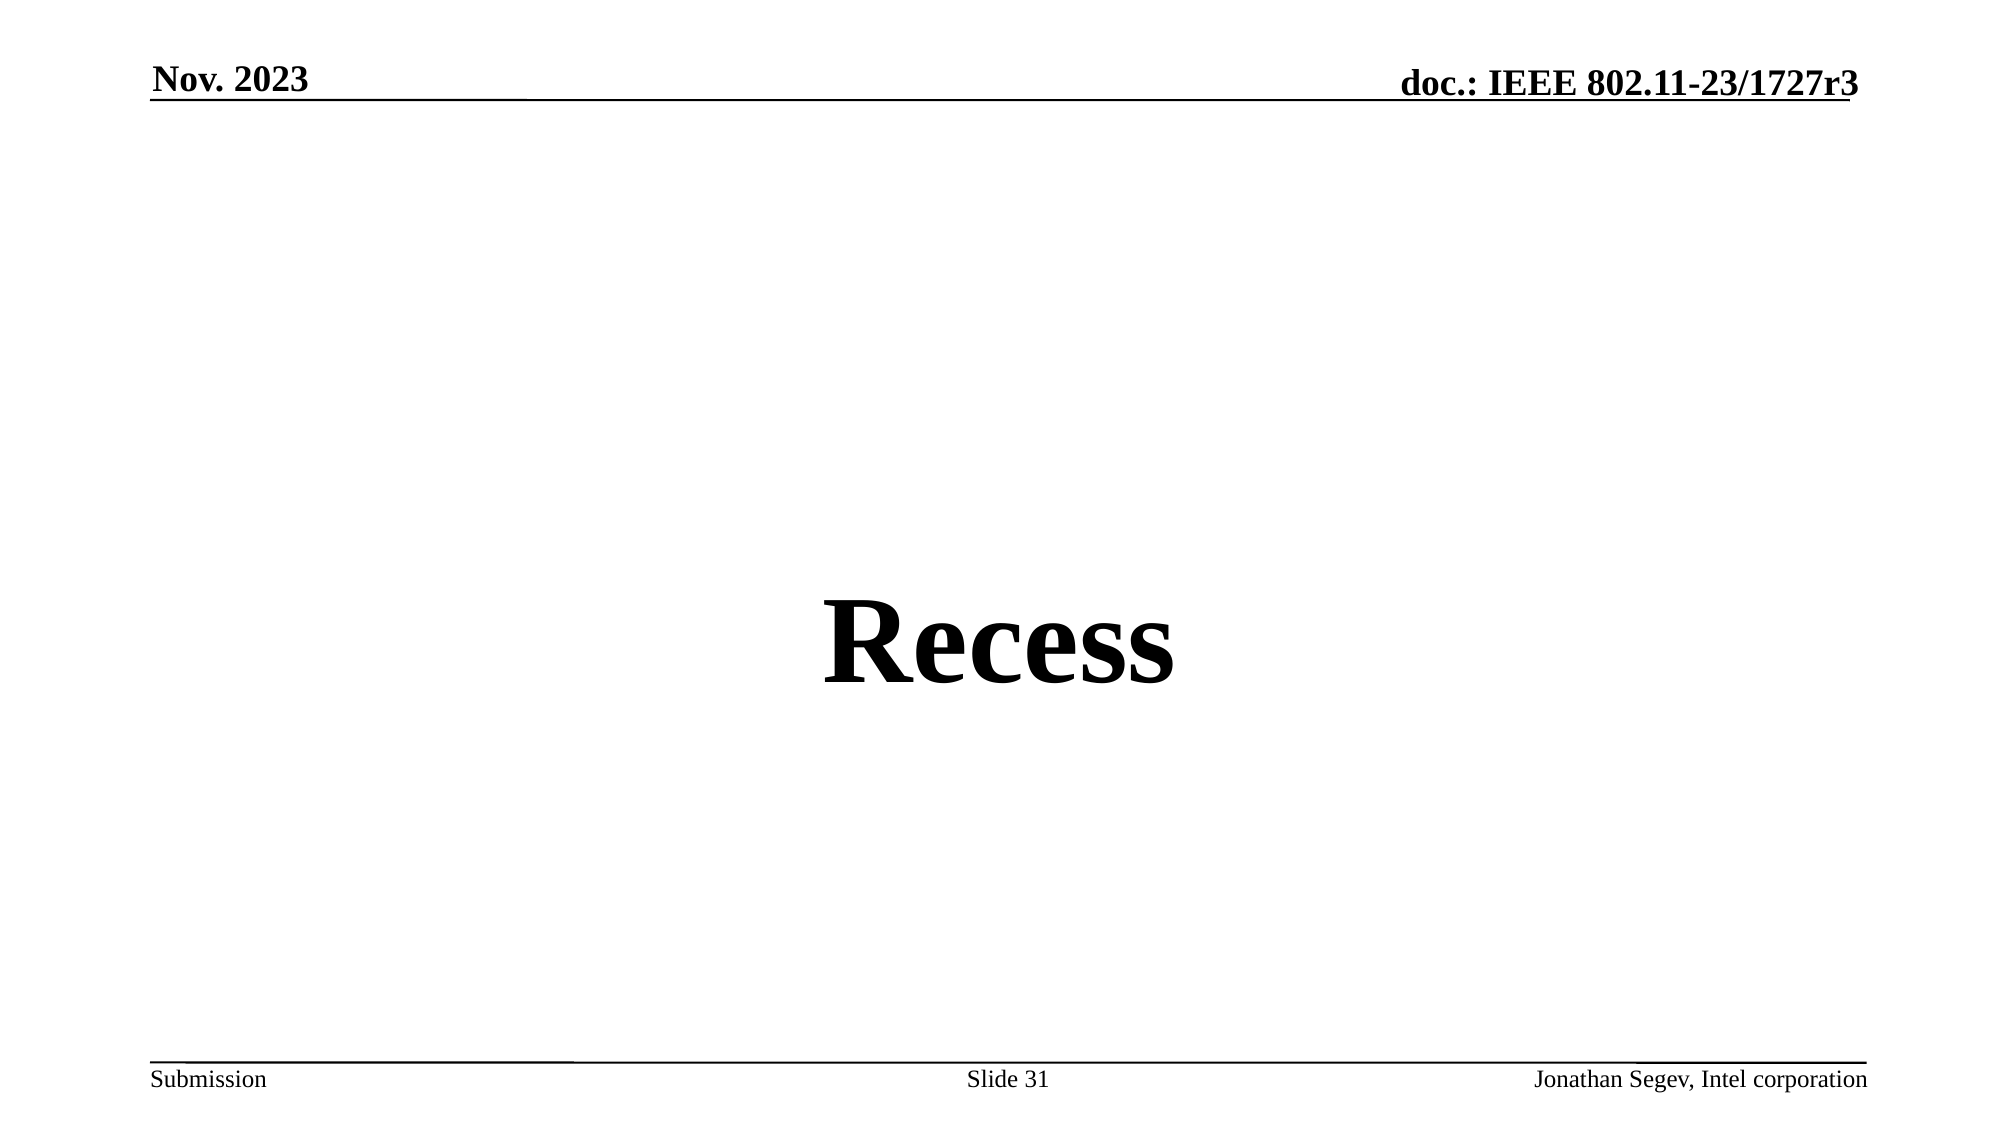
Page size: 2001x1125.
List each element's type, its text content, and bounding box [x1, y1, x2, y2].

list Recess [149, 324, 1850, 1000]
footer Jonathan Segev, Intel corporation [1171, 1061, 1869, 1093]
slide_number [152, 54, 563, 100]
slide_number Slide 31 [950, 1061, 1067, 1123]
